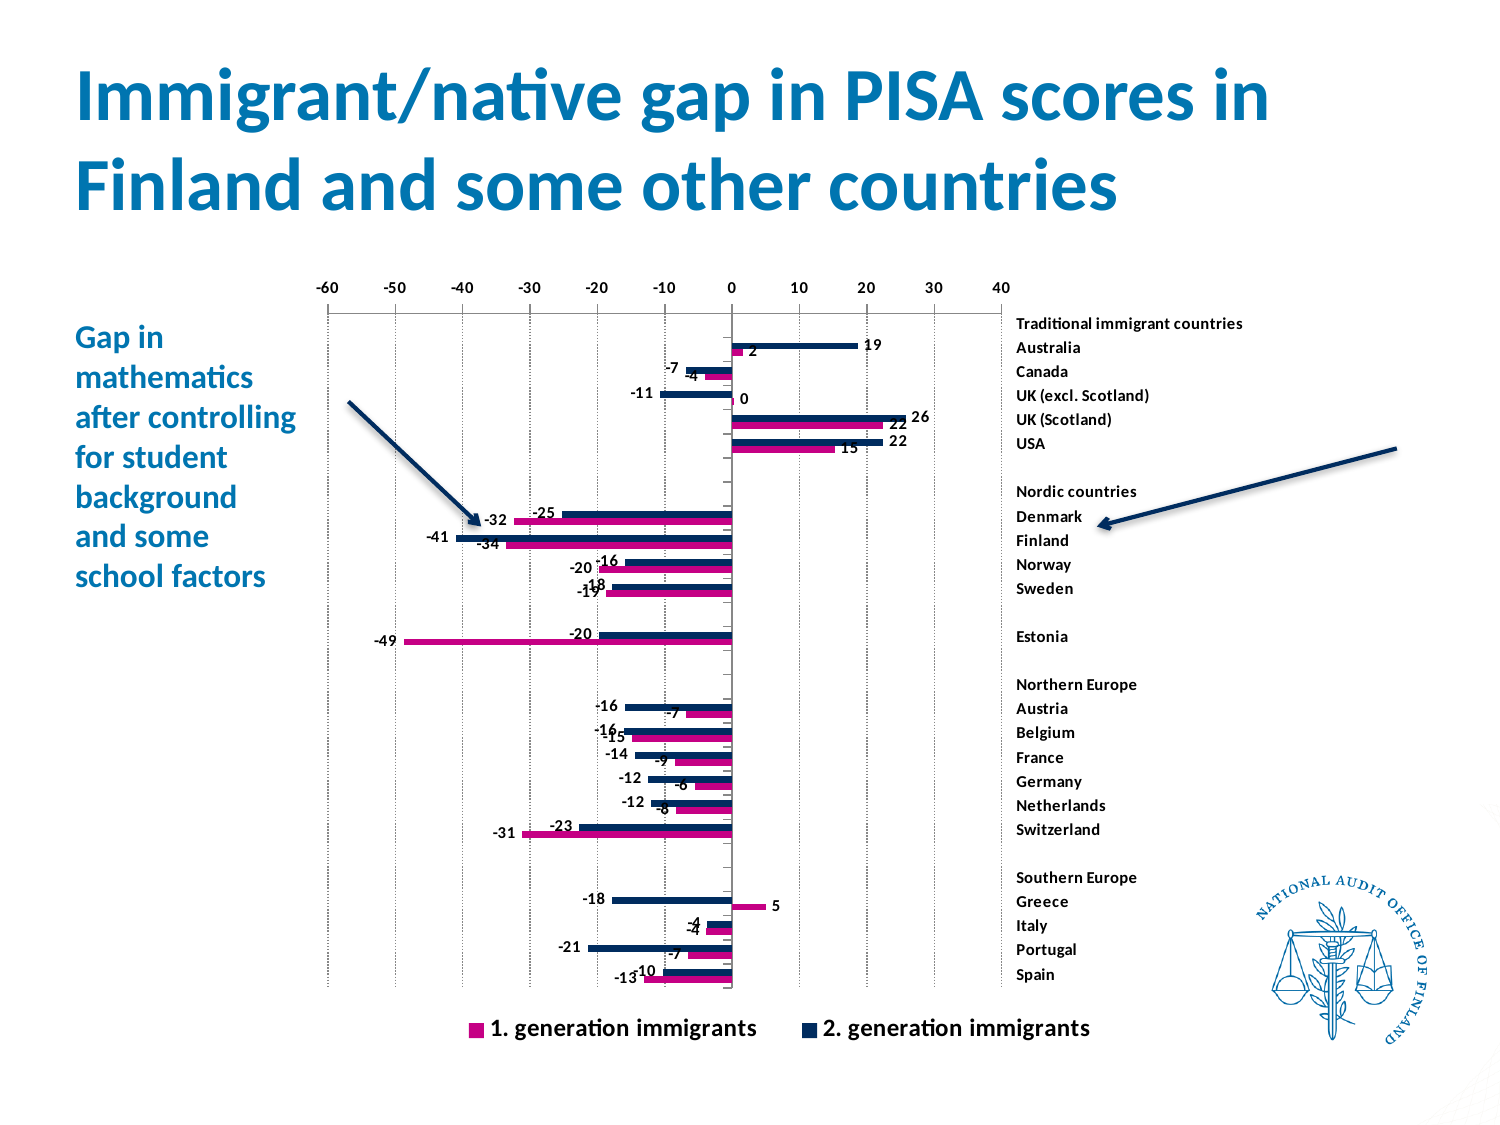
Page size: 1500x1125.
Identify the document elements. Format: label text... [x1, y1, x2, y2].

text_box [348, 401, 482, 527]
chart [296, 265, 1263, 1052]
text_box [1096, 448, 1398, 527]
title Immigrant/native gap in PISA scores in Finland and some other countries Gap in mathematics after controlling for student background and some school factors [75, 45, 1425, 233]
picture [1226, 804, 1500, 1125]
